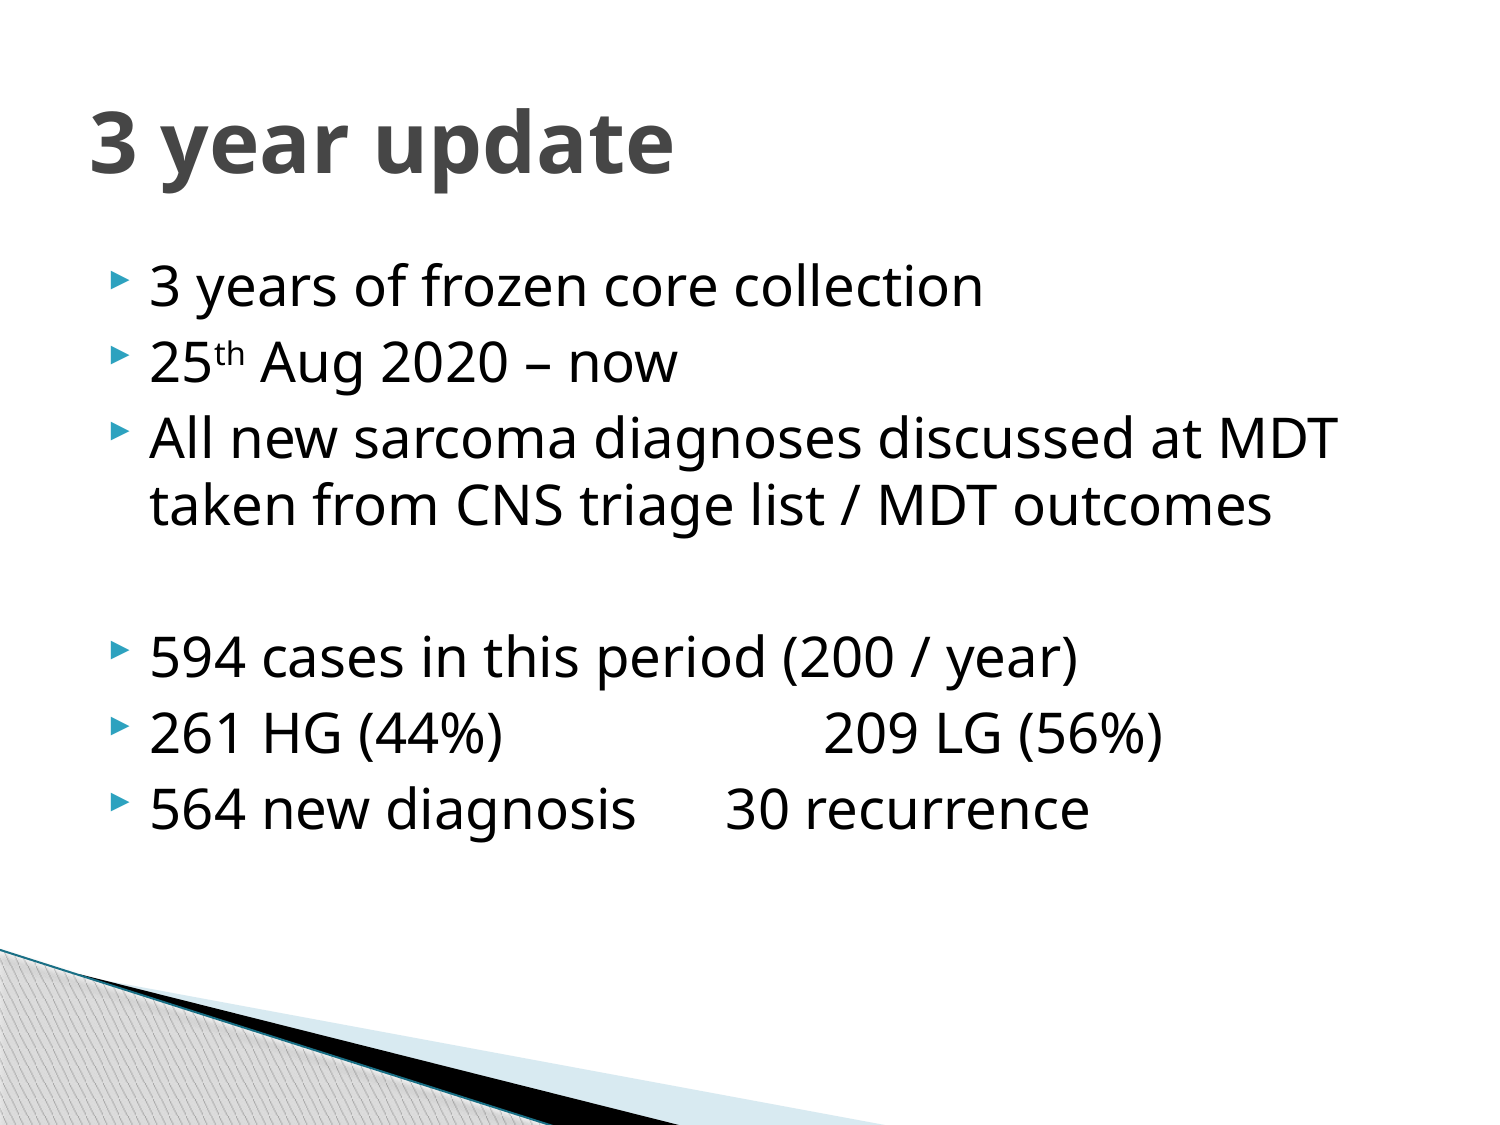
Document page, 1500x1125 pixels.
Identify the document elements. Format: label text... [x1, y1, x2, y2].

title 3 year update [75, 45, 1425, 233]
list 3 years of frozen core collection 25th Aug 2020 – now All new sarcoma diagnoses discussed at MDT taken from CNS triage list / MDT outcomes 594 cases in this period (200 / year) 261 HG (44%) 209 LG (56%) 564 new diagnosis 30 recurrence [75, 243, 1425, 986]
